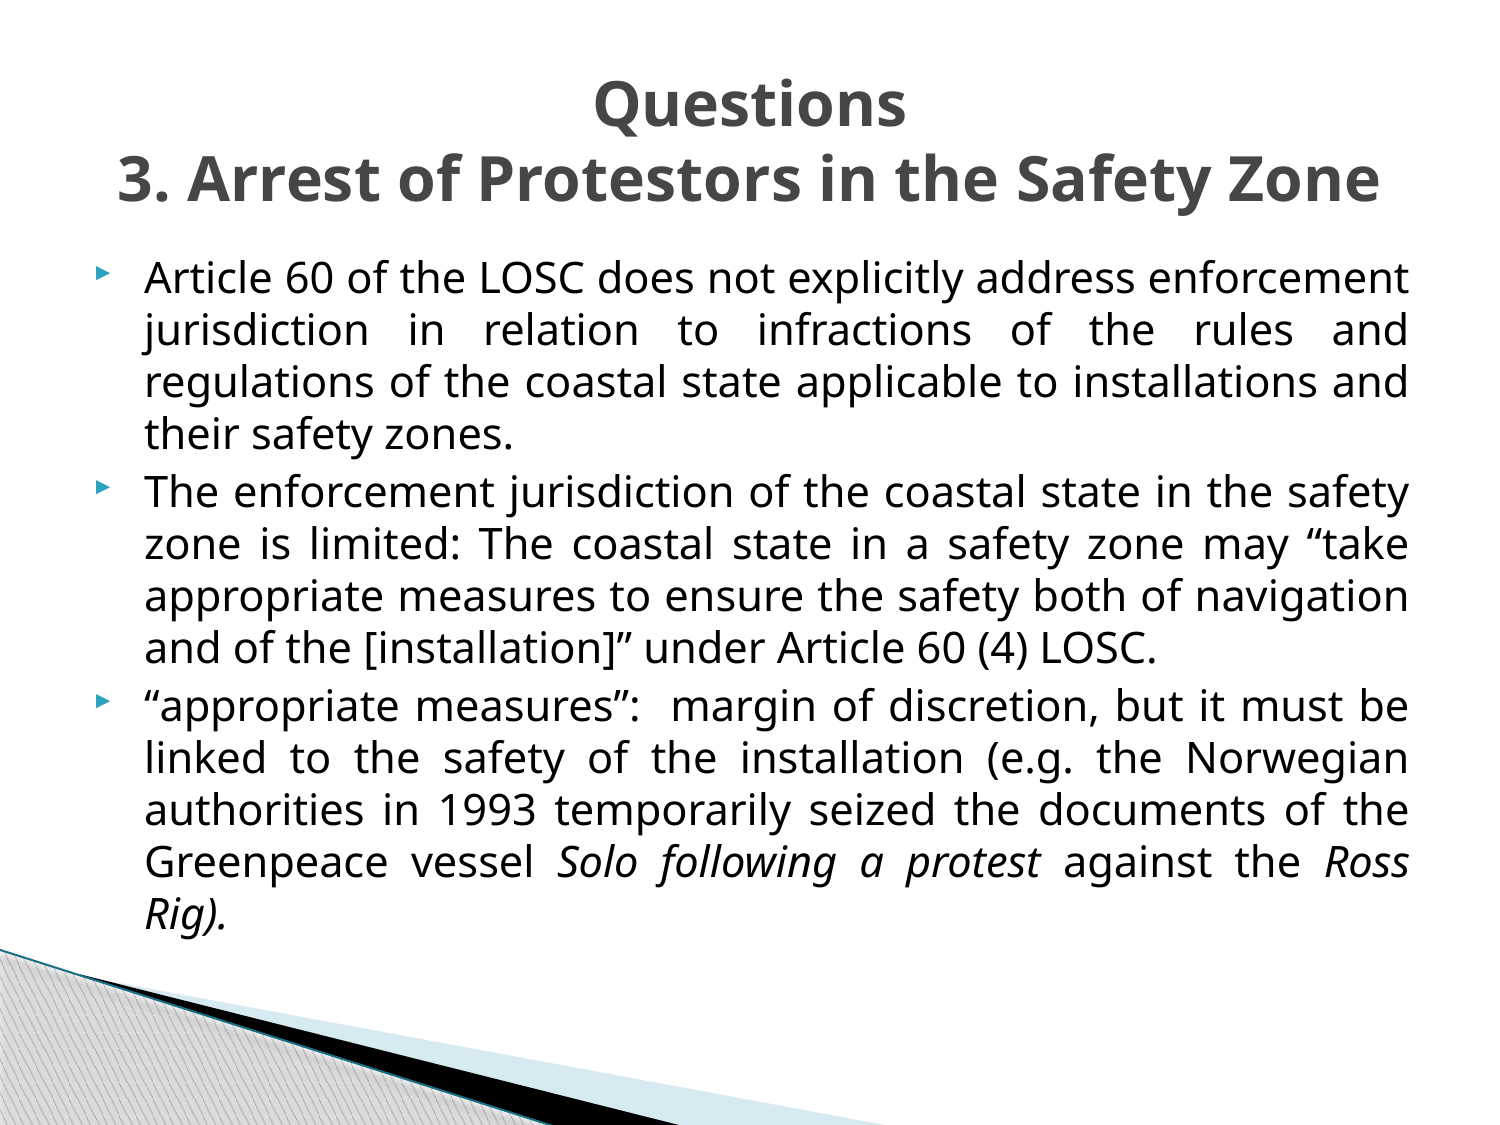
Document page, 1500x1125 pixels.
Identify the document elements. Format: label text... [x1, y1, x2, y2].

list Article 60 of the LOSC does not explicitly address enforcement jurisdiction in relation to infractions of the rules and regulations of the coastal state applicable to installations and their safety zones. The enforcement jurisdiction of the coastal state in the safety zone is limited: The coastal state in a safety zone may “take appropriate measures to ensure the safety both of navigation and of the [installation]” under Article 60 (4) LOSC. “appropriate measures”: margin of discretion, but it must be linked to the safety of the installation (e.g. the Norwegian authorities in 1993 temporarily seized the documents of the Greenpeace vessel Solo following a protest against the Ross Rig). [75, 243, 1425, 986]
title Questions 3. Arrest of Protestors in the Safety Zone [75, 45, 1425, 233]
